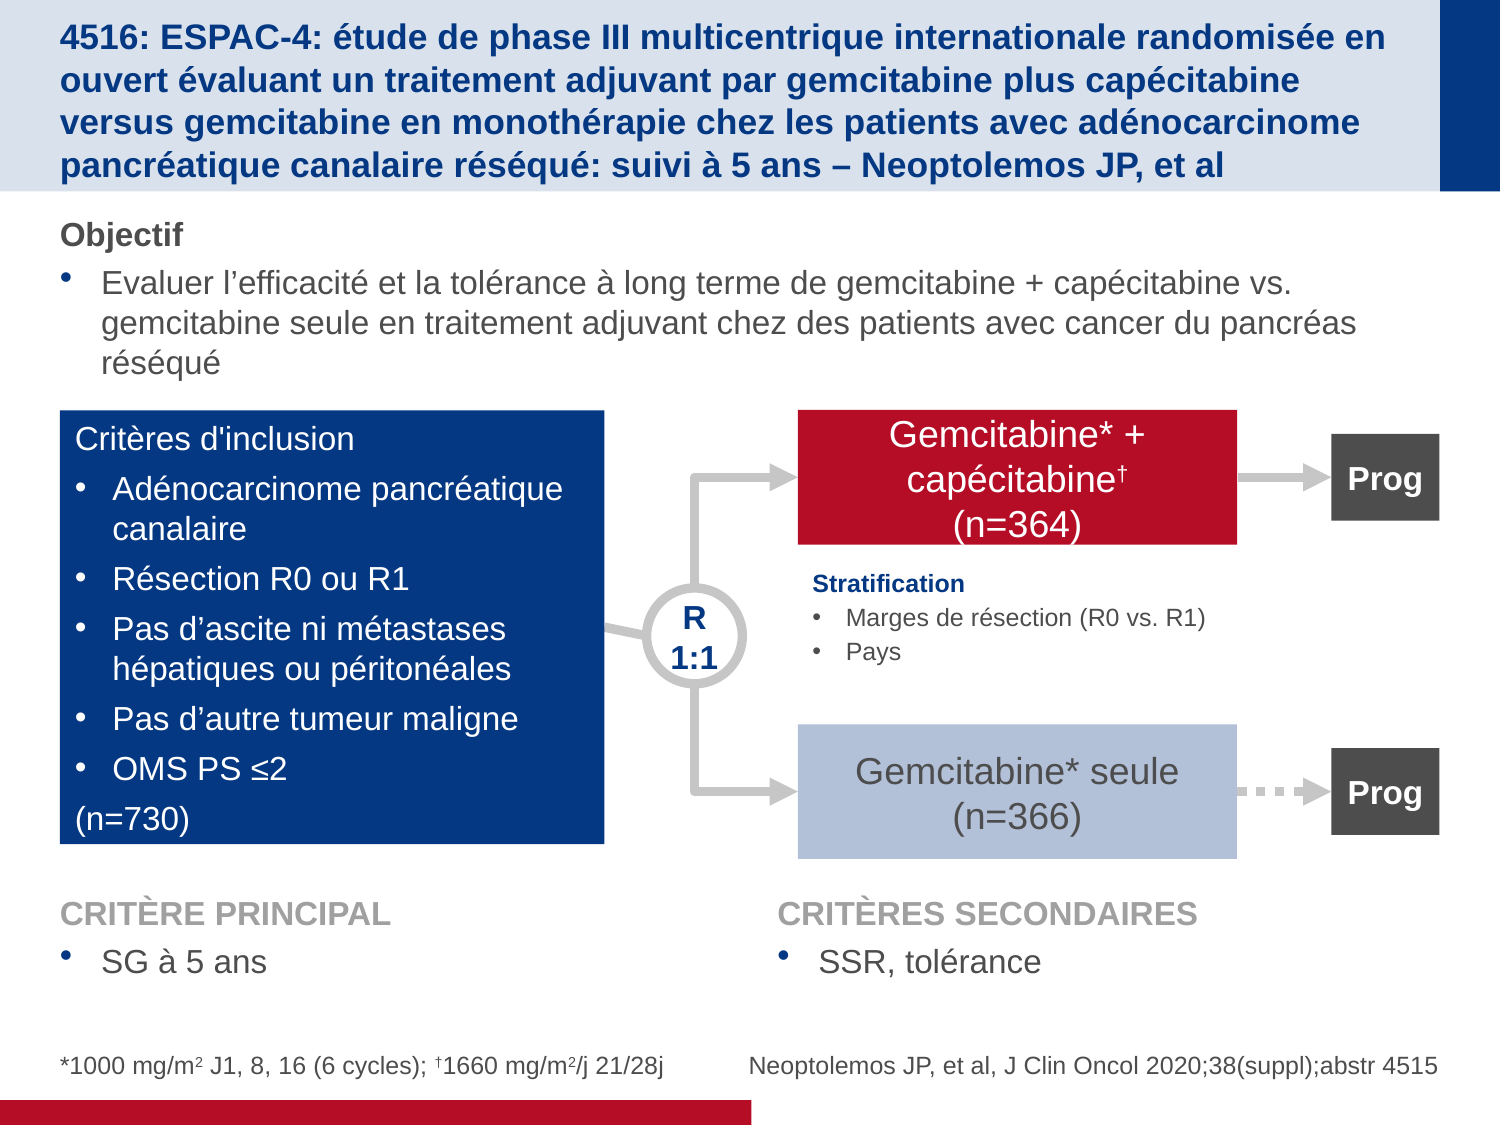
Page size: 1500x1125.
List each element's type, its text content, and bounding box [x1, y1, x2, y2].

list Neoptolemos JP, et al, J Clin Oncol 2020;38(suppl);abstr 4515 [747, 999, 1441, 1080]
text_box CRITÈRES SECONDAIRES SSR, tolérance [762, 884, 1441, 1000]
text_box Prog [1331, 433, 1440, 521]
list Objectif Evaluer l’efficacité et la tolérance à long terme de gemcitabine + capécitabine vs. gemcitabine seule en traitement adjuvant chez des patients avec cancer du pancréas réséqué [59, 205, 1471, 985]
text_box Gemcitabine* seule (n=366) [797, 724, 1237, 859]
text_box R 1:1 [646, 588, 743, 684]
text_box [690, 480, 802, 585]
text_box CRITÈRE PRINCIPAL SG à 5 ans [59, 884, 738, 1000]
list *1000 mg/m2 J1, 8, 16 (6 cycles); †1660 mg/m2/j 21/28j [59, 1000, 738, 1080]
text_box Prog [1331, 748, 1440, 835]
text_box Stratification Marges de résection (R0 vs. R1) Pays [797, 560, 1386, 707]
text_box Gemcitabine* + capécitabine† (n=364) [797, 409, 1238, 545]
title 4516: ESPAC-4: étude de phase III multicentrique internationale randomisée en ouvert évaluant un traitement adjuvant par gemcitabine plus capécitabine versus gemcitabine en monothérapie chez les patients avec adénocarcinome pancréatique canalaire réséqué: suivi à 5 ans – Neoptolemos JP, et al [59, 29, 1412, 162]
text_box Critères d'inclusion Adénocarcinome pancréatique canalaire Résection R0 ou R1 Pas d’ascite ni métastases hépatiques ou péritonéales Pas d’autre tumeur maligne OMS PS ≤2 (n=730) [59, 410, 605, 845]
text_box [691, 685, 801, 790]
